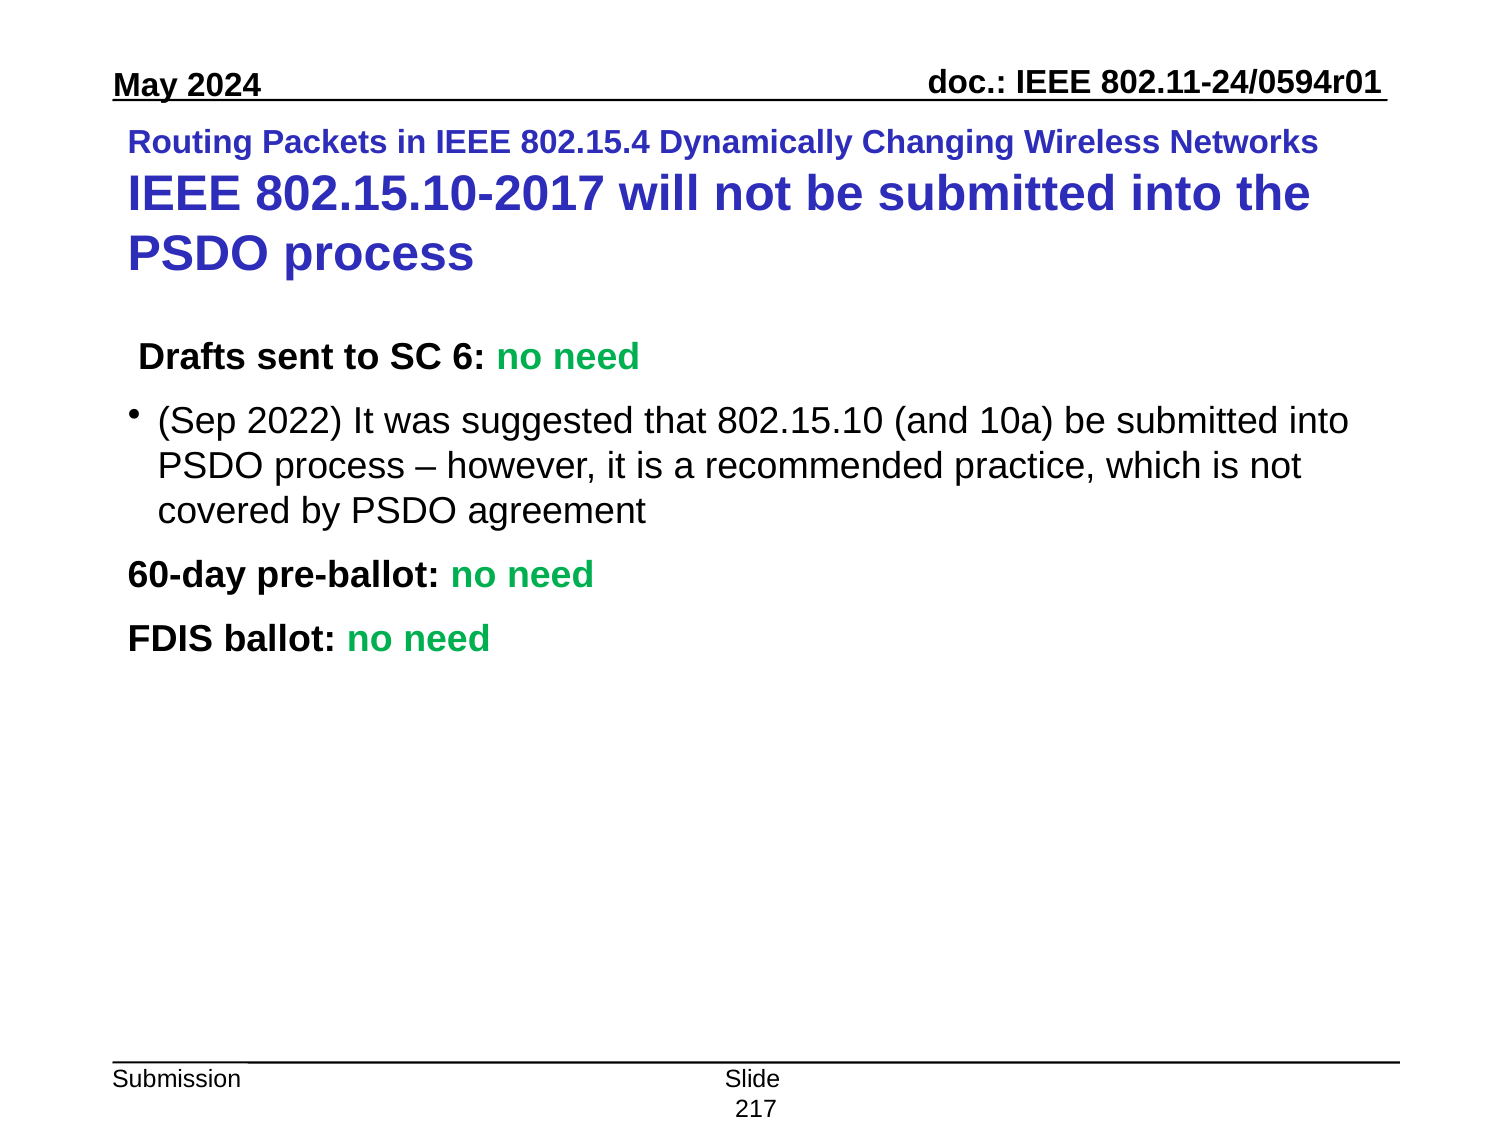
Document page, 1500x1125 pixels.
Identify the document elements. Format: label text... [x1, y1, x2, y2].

title Routing Packets in IEEE 802.15.4 Dynamically Changing Wireless Networks IEEE 802.15.10-2017 will not be submitted into the PSDO process [112, 112, 1388, 288]
list Drafts sent to SC 6: no need (Sep 2022) It was suggested that 802.15.10 (and 10a) be submitted into PSDO process – however, it is a recommended practice, which is not covered by PSDO agreement 60-day pre-ballot: no need FDIS ballot: no need [112, 324, 1388, 1000]
slide_number Slide 217 [709, 1061, 803, 1093]
